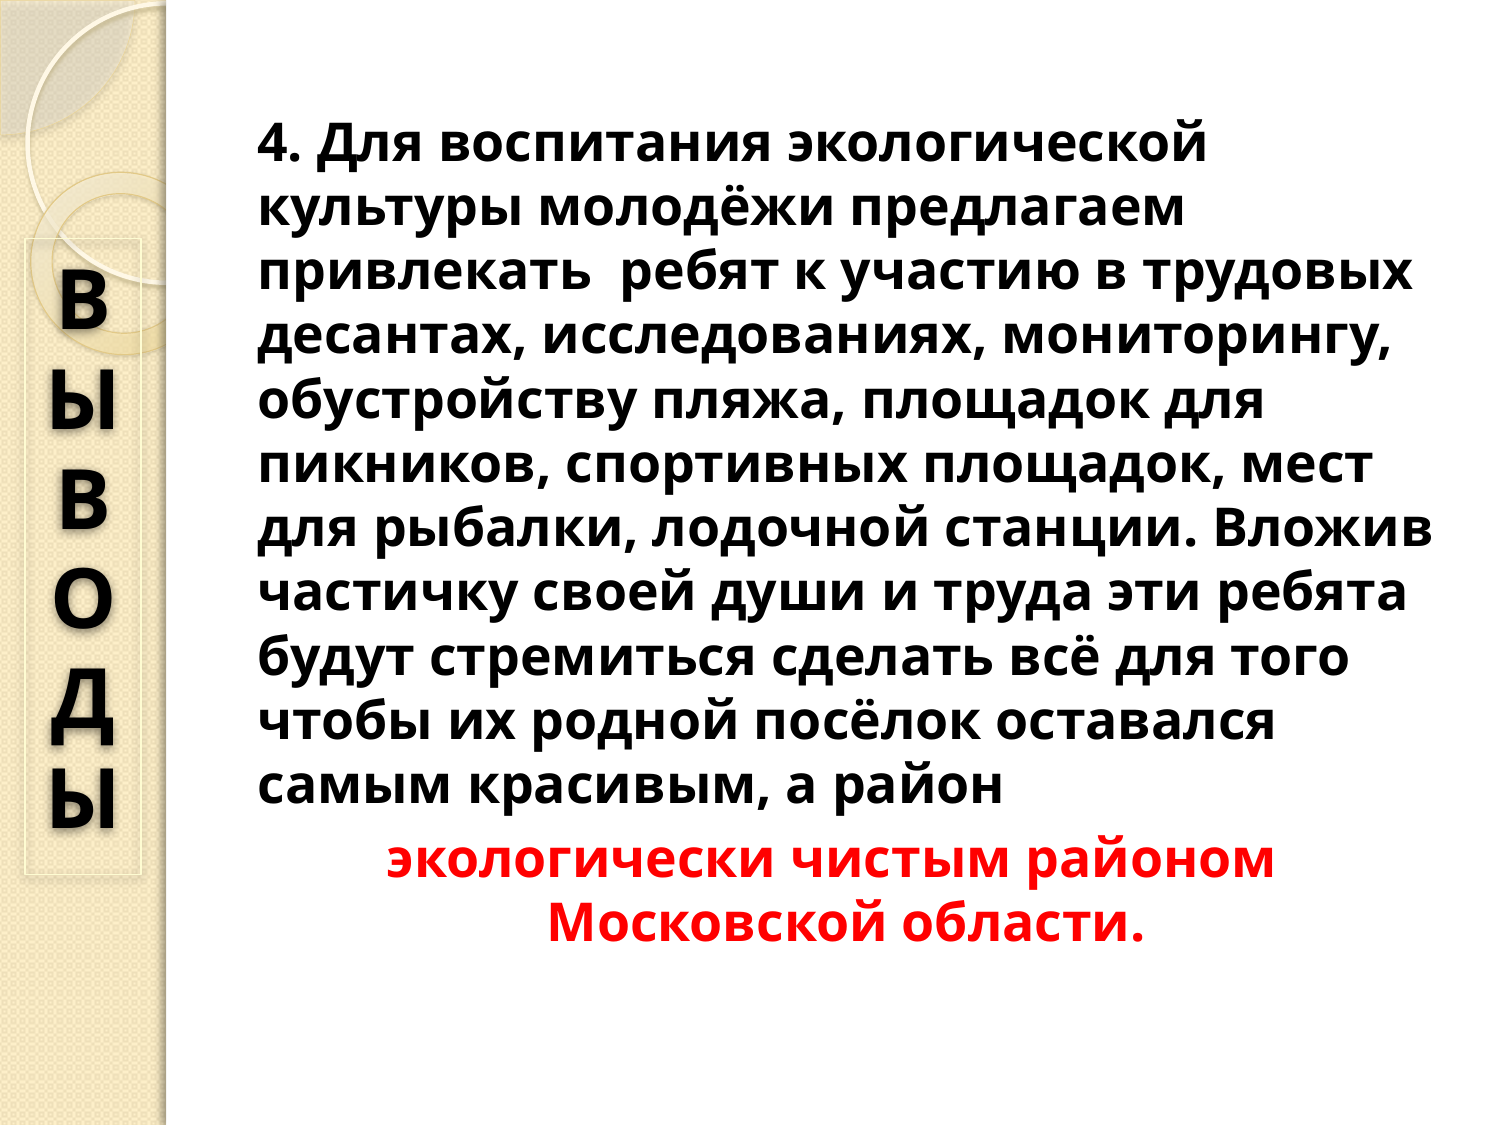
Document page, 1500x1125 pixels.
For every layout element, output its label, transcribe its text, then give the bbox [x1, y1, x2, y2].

text_box ВЫВОДЫ [24, 238, 142, 875]
list 4. Для воспитания экологической культуры молодёжи предлагаем привлекать ребят к участию в трудовых десантах, исследованиях, мониторингу, обустройству пляжа, площадок для пикников, спортивных площадок, мест для рыбалки, лодочной станции. Вложив частичку своей души и труда эти ребята будут стремиться сделать всё для того чтобы их родной посёлок оставался самым красивым, а район экологически чистым районом Московской области. [187, 99, 1451, 1026]
